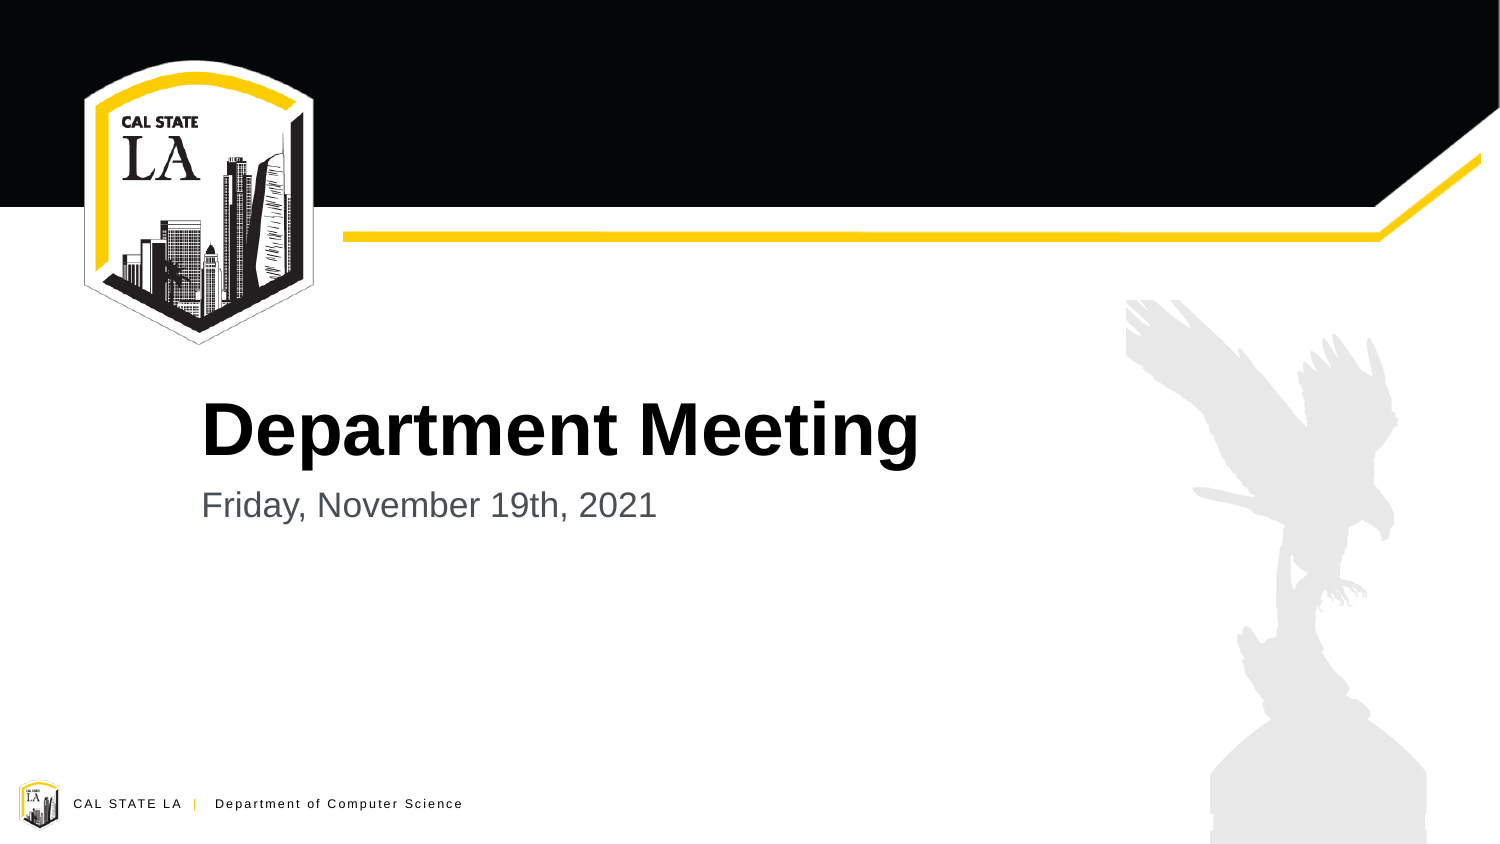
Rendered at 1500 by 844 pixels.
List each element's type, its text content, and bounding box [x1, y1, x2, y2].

picture [0, 0, 1500, 348]
title Department Meeting [186, 380, 1114, 471]
picture [13, 774, 66, 831]
subtitle Friday, November 19th, 2021 [186, 474, 1114, 691]
